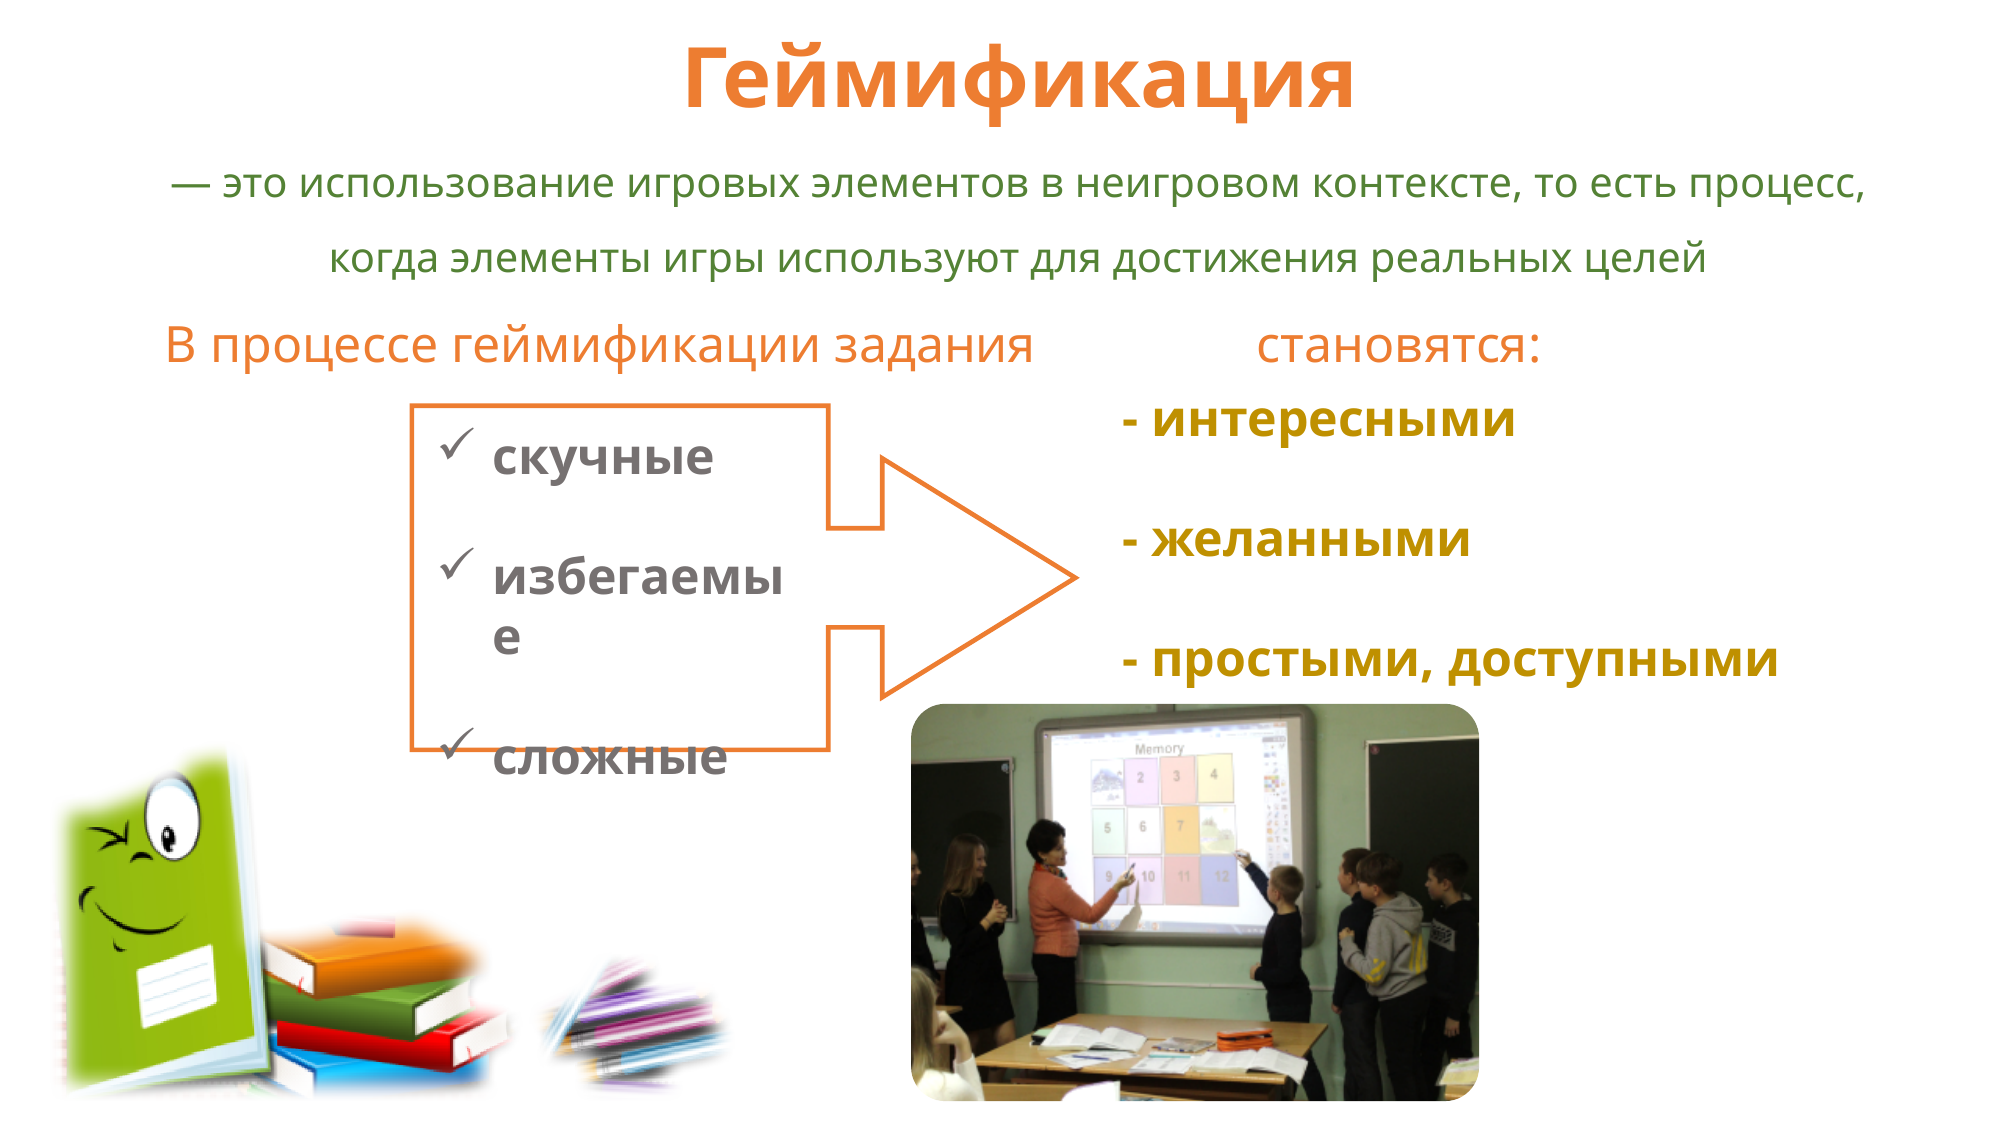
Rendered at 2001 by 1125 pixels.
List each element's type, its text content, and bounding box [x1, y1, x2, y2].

text_box скучные избегаемые сложные [421, 416, 823, 837]
picture [48, 696, 736, 1102]
picture [911, 703, 1480, 1102]
text_box — это использование игровых элементов в неигровом контексте, то есть процесс, когда элементы игры используют для достижения реальных целей [116, 123, 1920, 333]
text_box Геймификация [638, 16, 1423, 123]
text_box В процессе геймификации задания становятся: [150, 304, 1738, 380]
text_box - интересными - желанными - простыми, доступными [1107, 379, 1830, 695]
text_box [410, 404, 1078, 751]
